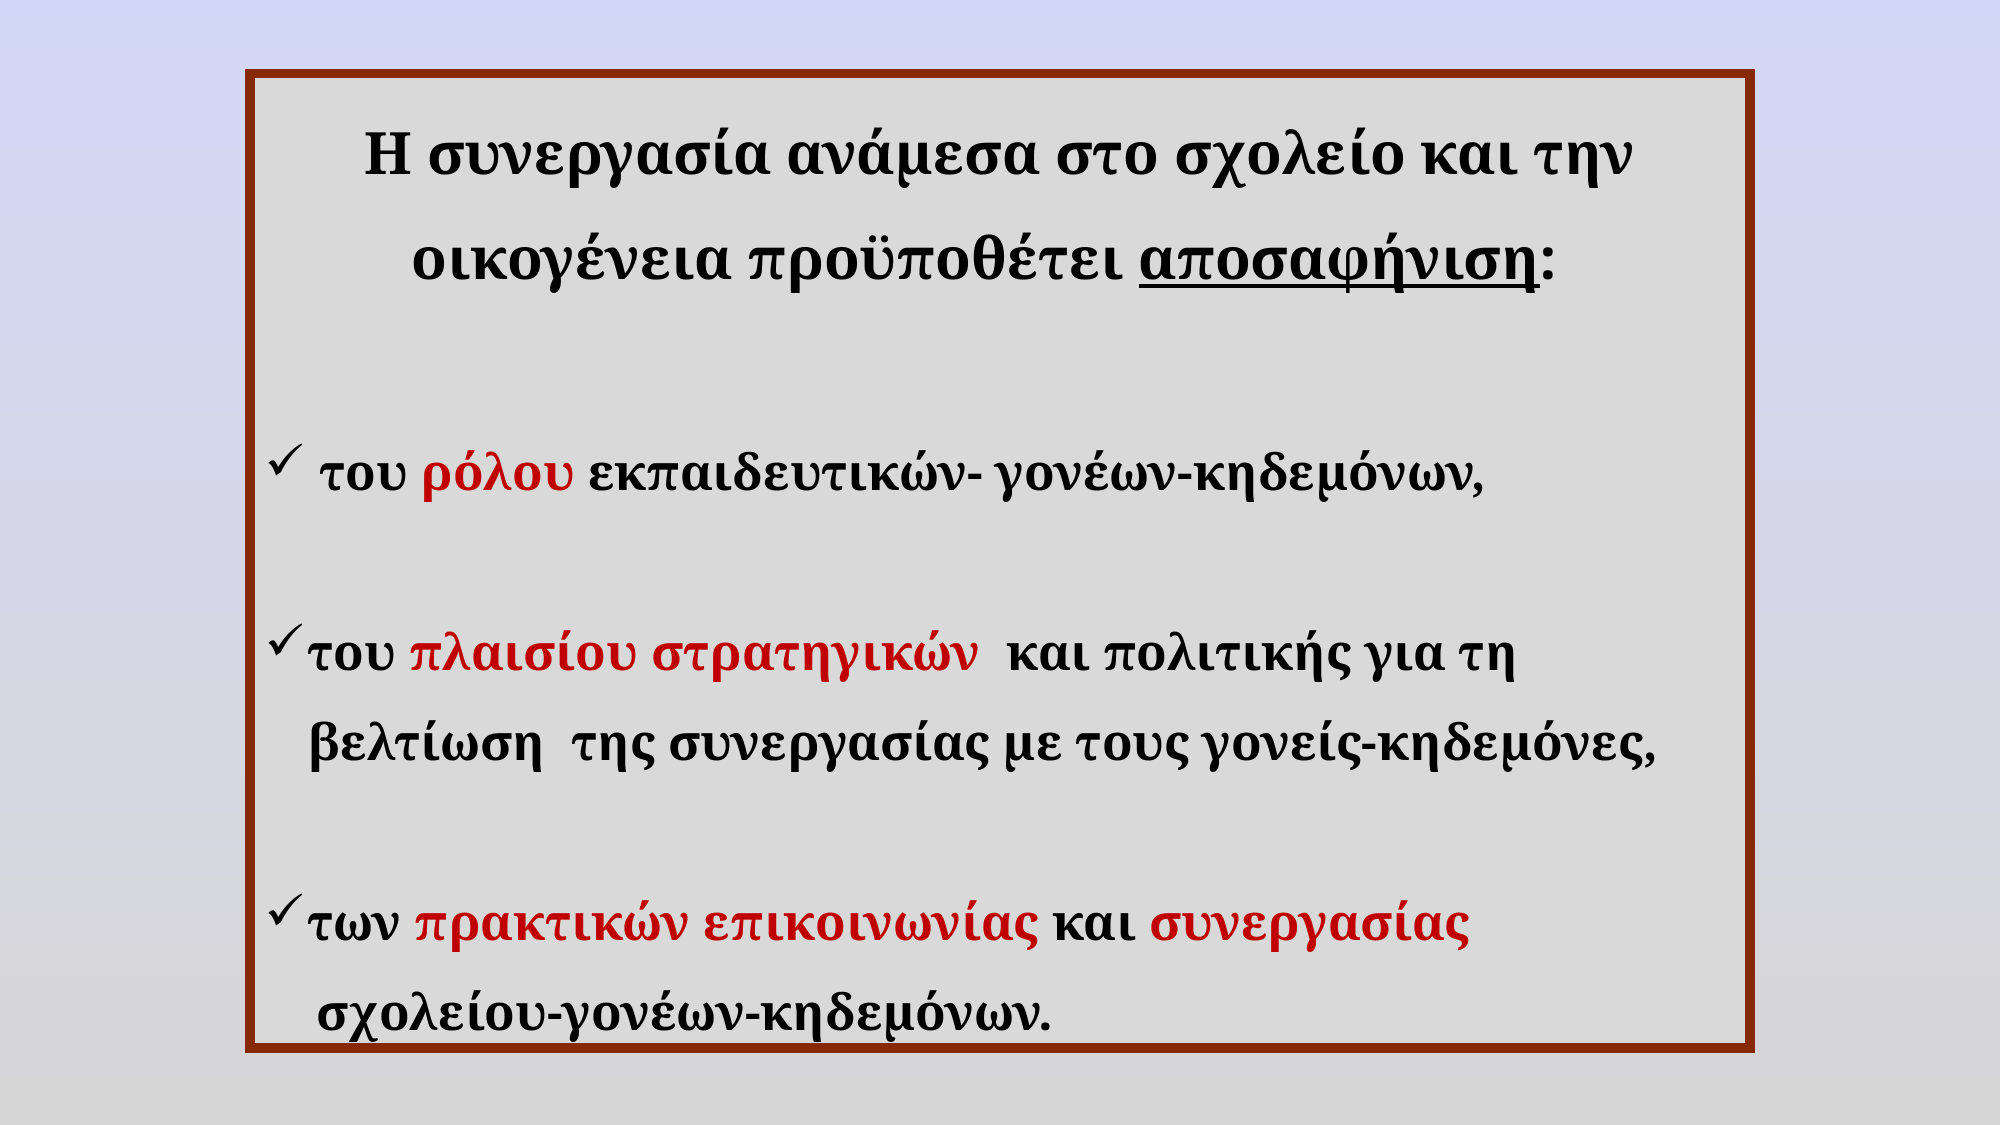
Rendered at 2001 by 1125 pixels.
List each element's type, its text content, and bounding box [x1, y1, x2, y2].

text_box Η συνεργασία ανάμεσα στο σχολείο και την οικογένεια προϋποθέτει αποσαφήνιση: του ρόλου εκπαιδευτικών- γονέων-κηδεμόνων, του πλαισίου στρατηγικών και πολιτικής για τη βελτίωση της συνεργασίας με τους γονείς-κηδεμόνες, των πρακτικών επικοινωνίας και συνεργασίας σχολείου-γονέων-κηδεμόνων. [249, 73, 1750, 1049]
